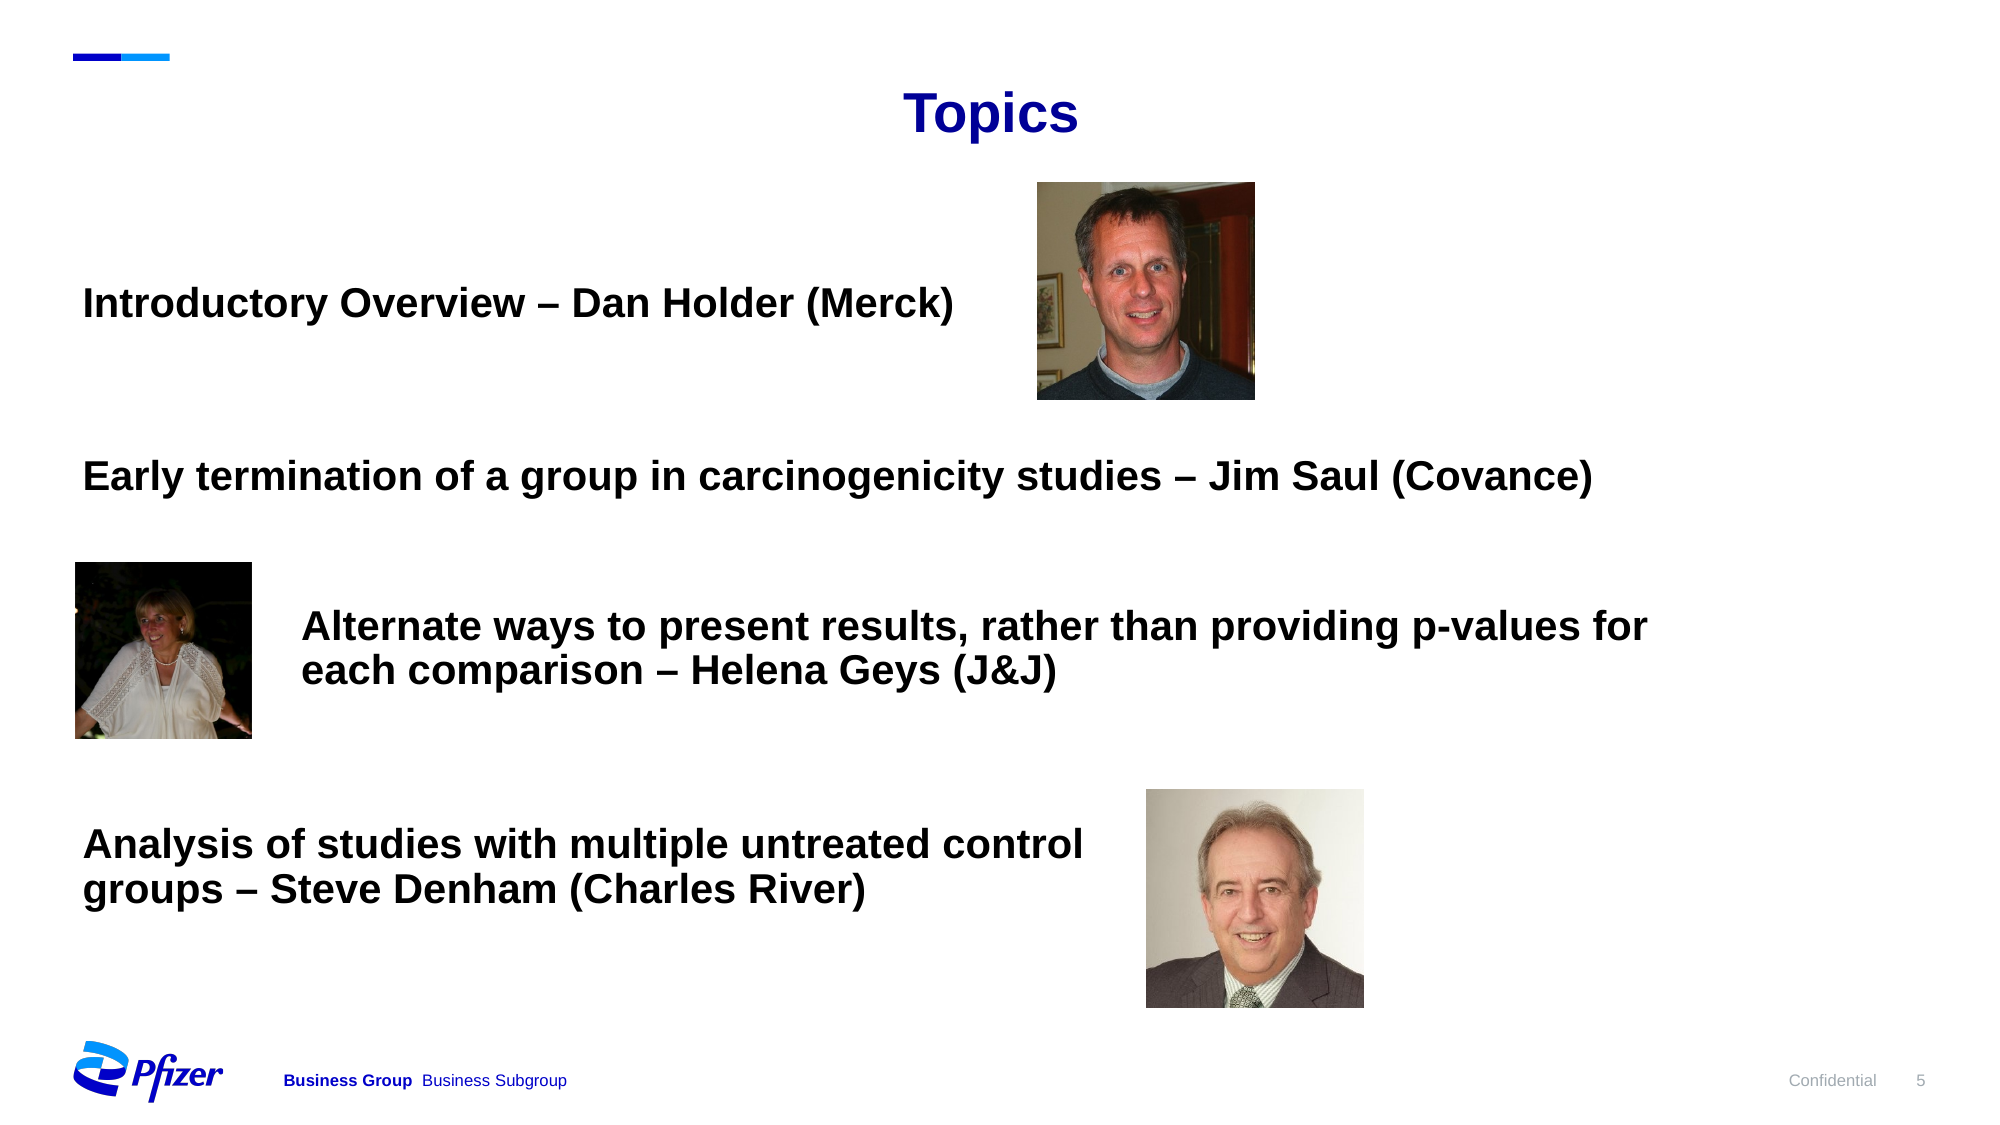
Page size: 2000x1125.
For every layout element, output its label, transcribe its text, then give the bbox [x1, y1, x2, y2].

list Introductory Overview – Dan Holder (Merck) Early termination of a group in carcinogenicity studies – Jim Saul (Covance) Alternate ways to present results, rather than providing p-values for each comparison – Helena Geys (J&J) Analysis of studies with multiple untreated control groups – Steve Denham (Charles River) [75, 182, 1928, 943]
picture [1145, 789, 1365, 1008]
title Topics [73, 79, 1926, 183]
picture [74, 562, 252, 739]
picture [1036, 181, 1256, 401]
